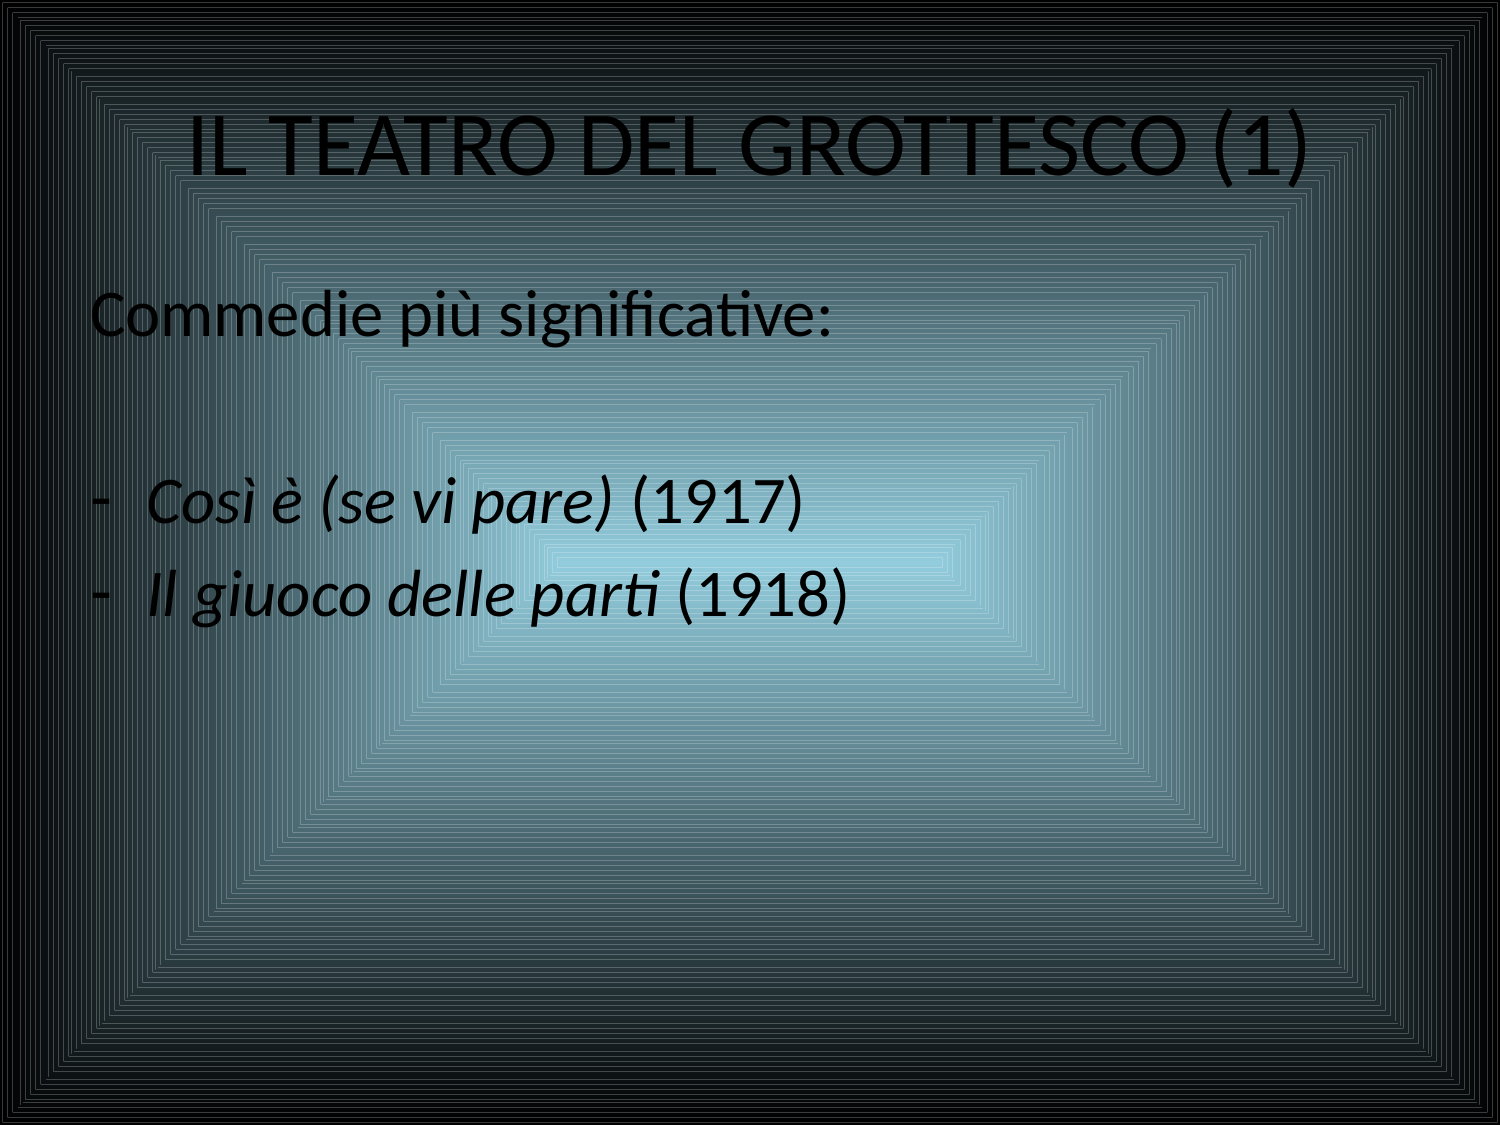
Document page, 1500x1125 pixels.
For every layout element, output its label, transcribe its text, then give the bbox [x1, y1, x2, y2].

title IL TEATRO DEL GROTTESCO (1) [75, 45, 1425, 233]
list Commedie più significative: Così è (se vi pare) (1917) Il giuoco delle parti (1918) [75, 262, 1425, 1005]
